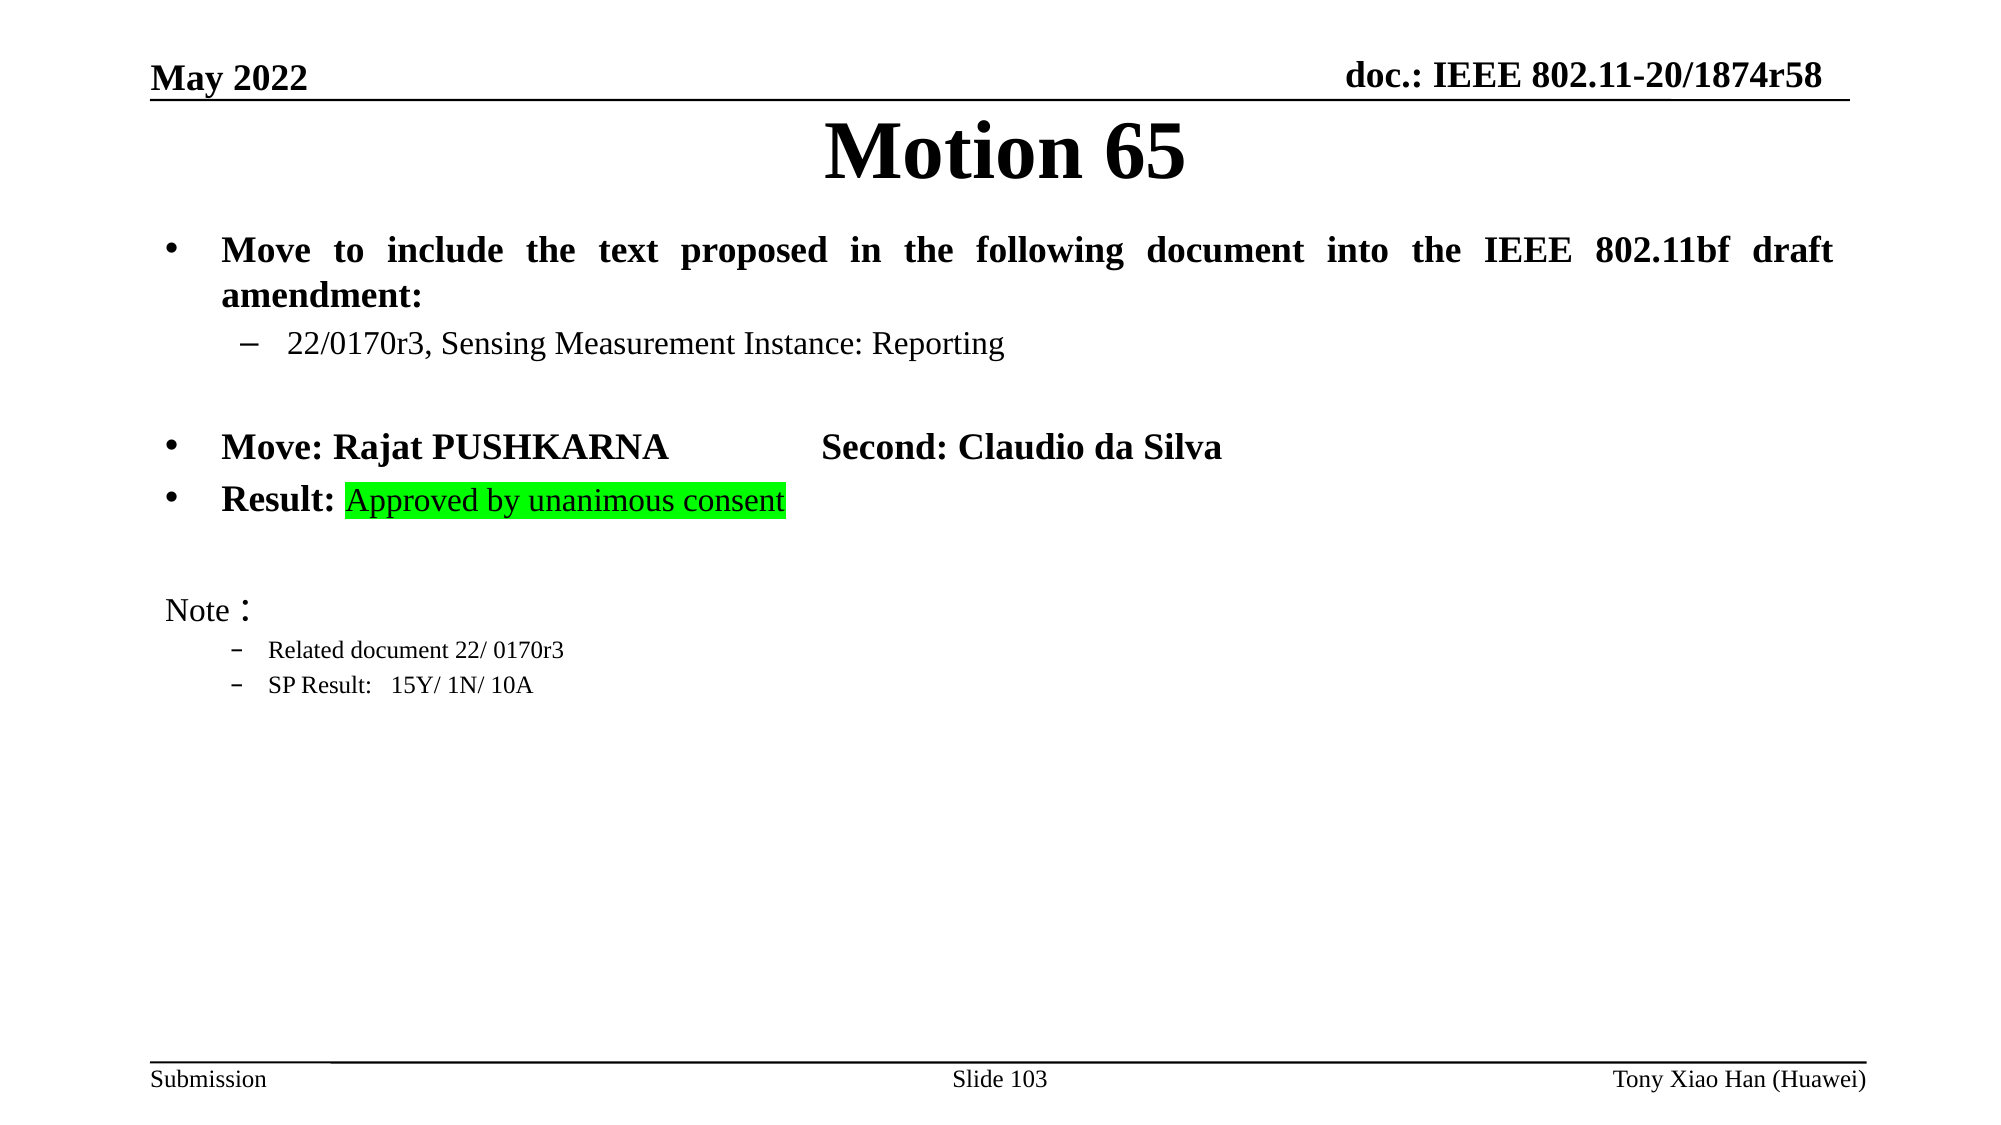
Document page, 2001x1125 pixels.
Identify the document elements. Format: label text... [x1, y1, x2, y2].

text_box Move to include the text proposed in the following document into the IEEE 802.11bf draft amendment: 22/0170r3, Sensing Measurement Instance: Reporting Move: Rajat PUSHKARNA Second: Claudio da Silva Result: Approved by unanimous consent Note： Related document 22/ 0170r3 SP Result: 15Y/ 1N/ 10A [150, 187, 1850, 900]
text_box Motion 65 [368, 87, 1644, 187]
